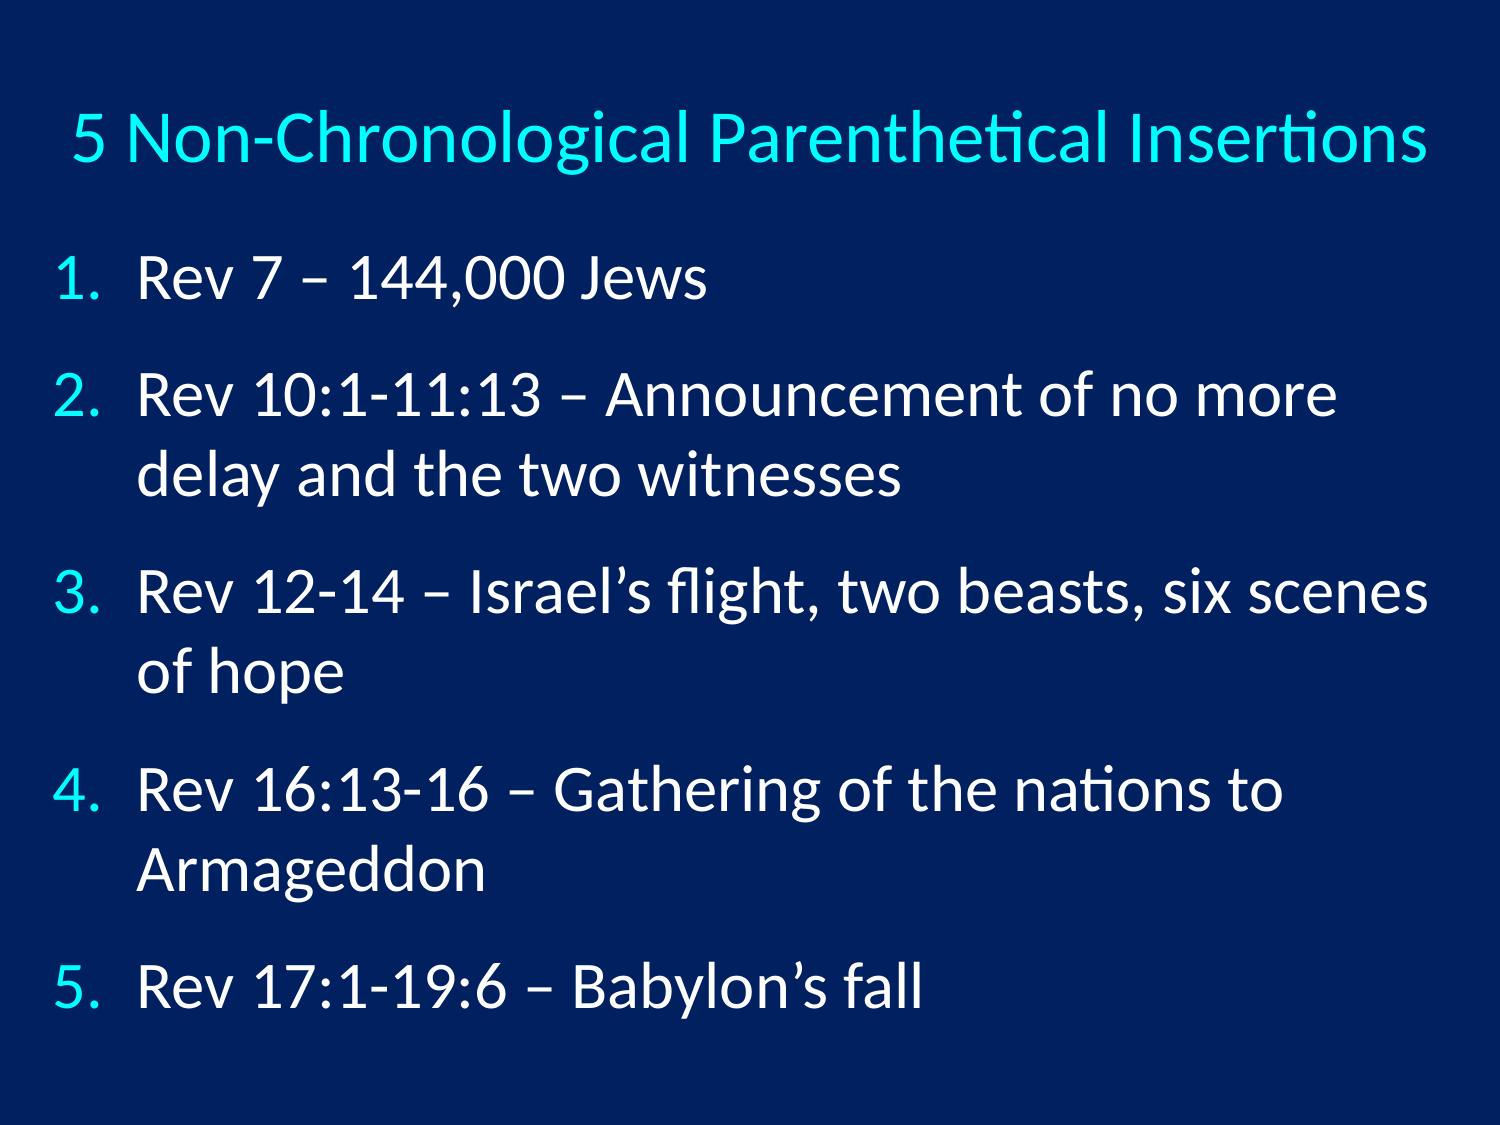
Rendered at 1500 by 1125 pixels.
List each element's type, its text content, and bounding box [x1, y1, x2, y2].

title 5 Non-Chronological Parenthetical Insertions [0, 37, 1500, 227]
list Rev 7 – 144,000 Jews Rev 10:1-11:13 – Announcement of no more delay and the two witnesses Rev 12-14 – Israel’s flight, two beasts, six scenes of hope Rev 16:13-16 – Gathering of the nations to Armageddon Rev 17:1-19:6 – Babylon’s fall [37, 224, 1468, 1076]
